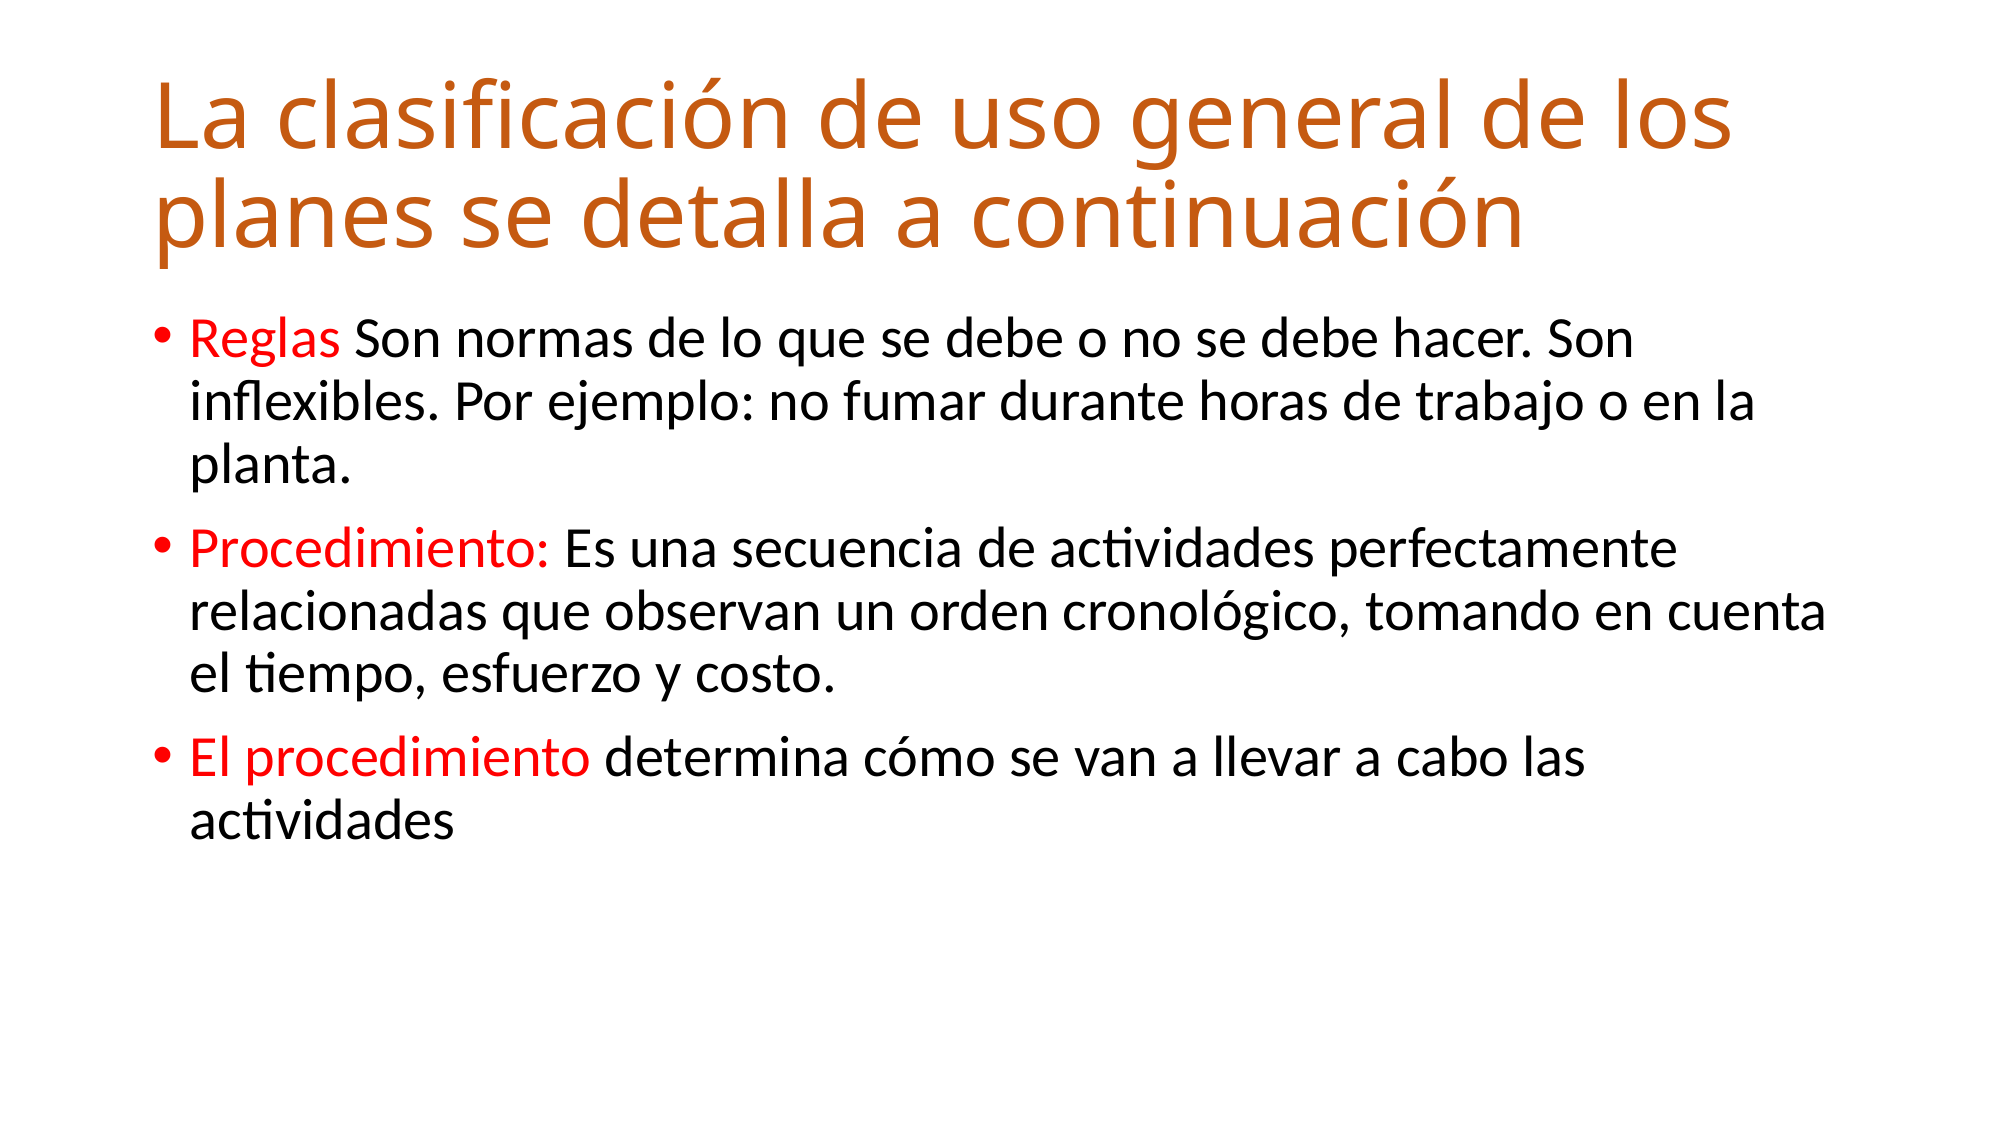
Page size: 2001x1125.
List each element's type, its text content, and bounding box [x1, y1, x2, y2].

title La clasificación de uso general de los planes se detalla a continuación [137, 59, 1863, 278]
list Reglas Son normas de lo que se debe o no se debe hacer. Son inflexibles. Por ejemplo: no fumar durante horas de trabajo o en la planta. Procedimiento: Es una secuencia de actividades perfectamente relacionadas que observan un orden cronológico, tomando en cuenta el tiempo, esfuerzo y costo. El procedimiento determina cómo se van a llevar a cabo las actividades [137, 299, 1863, 1014]
